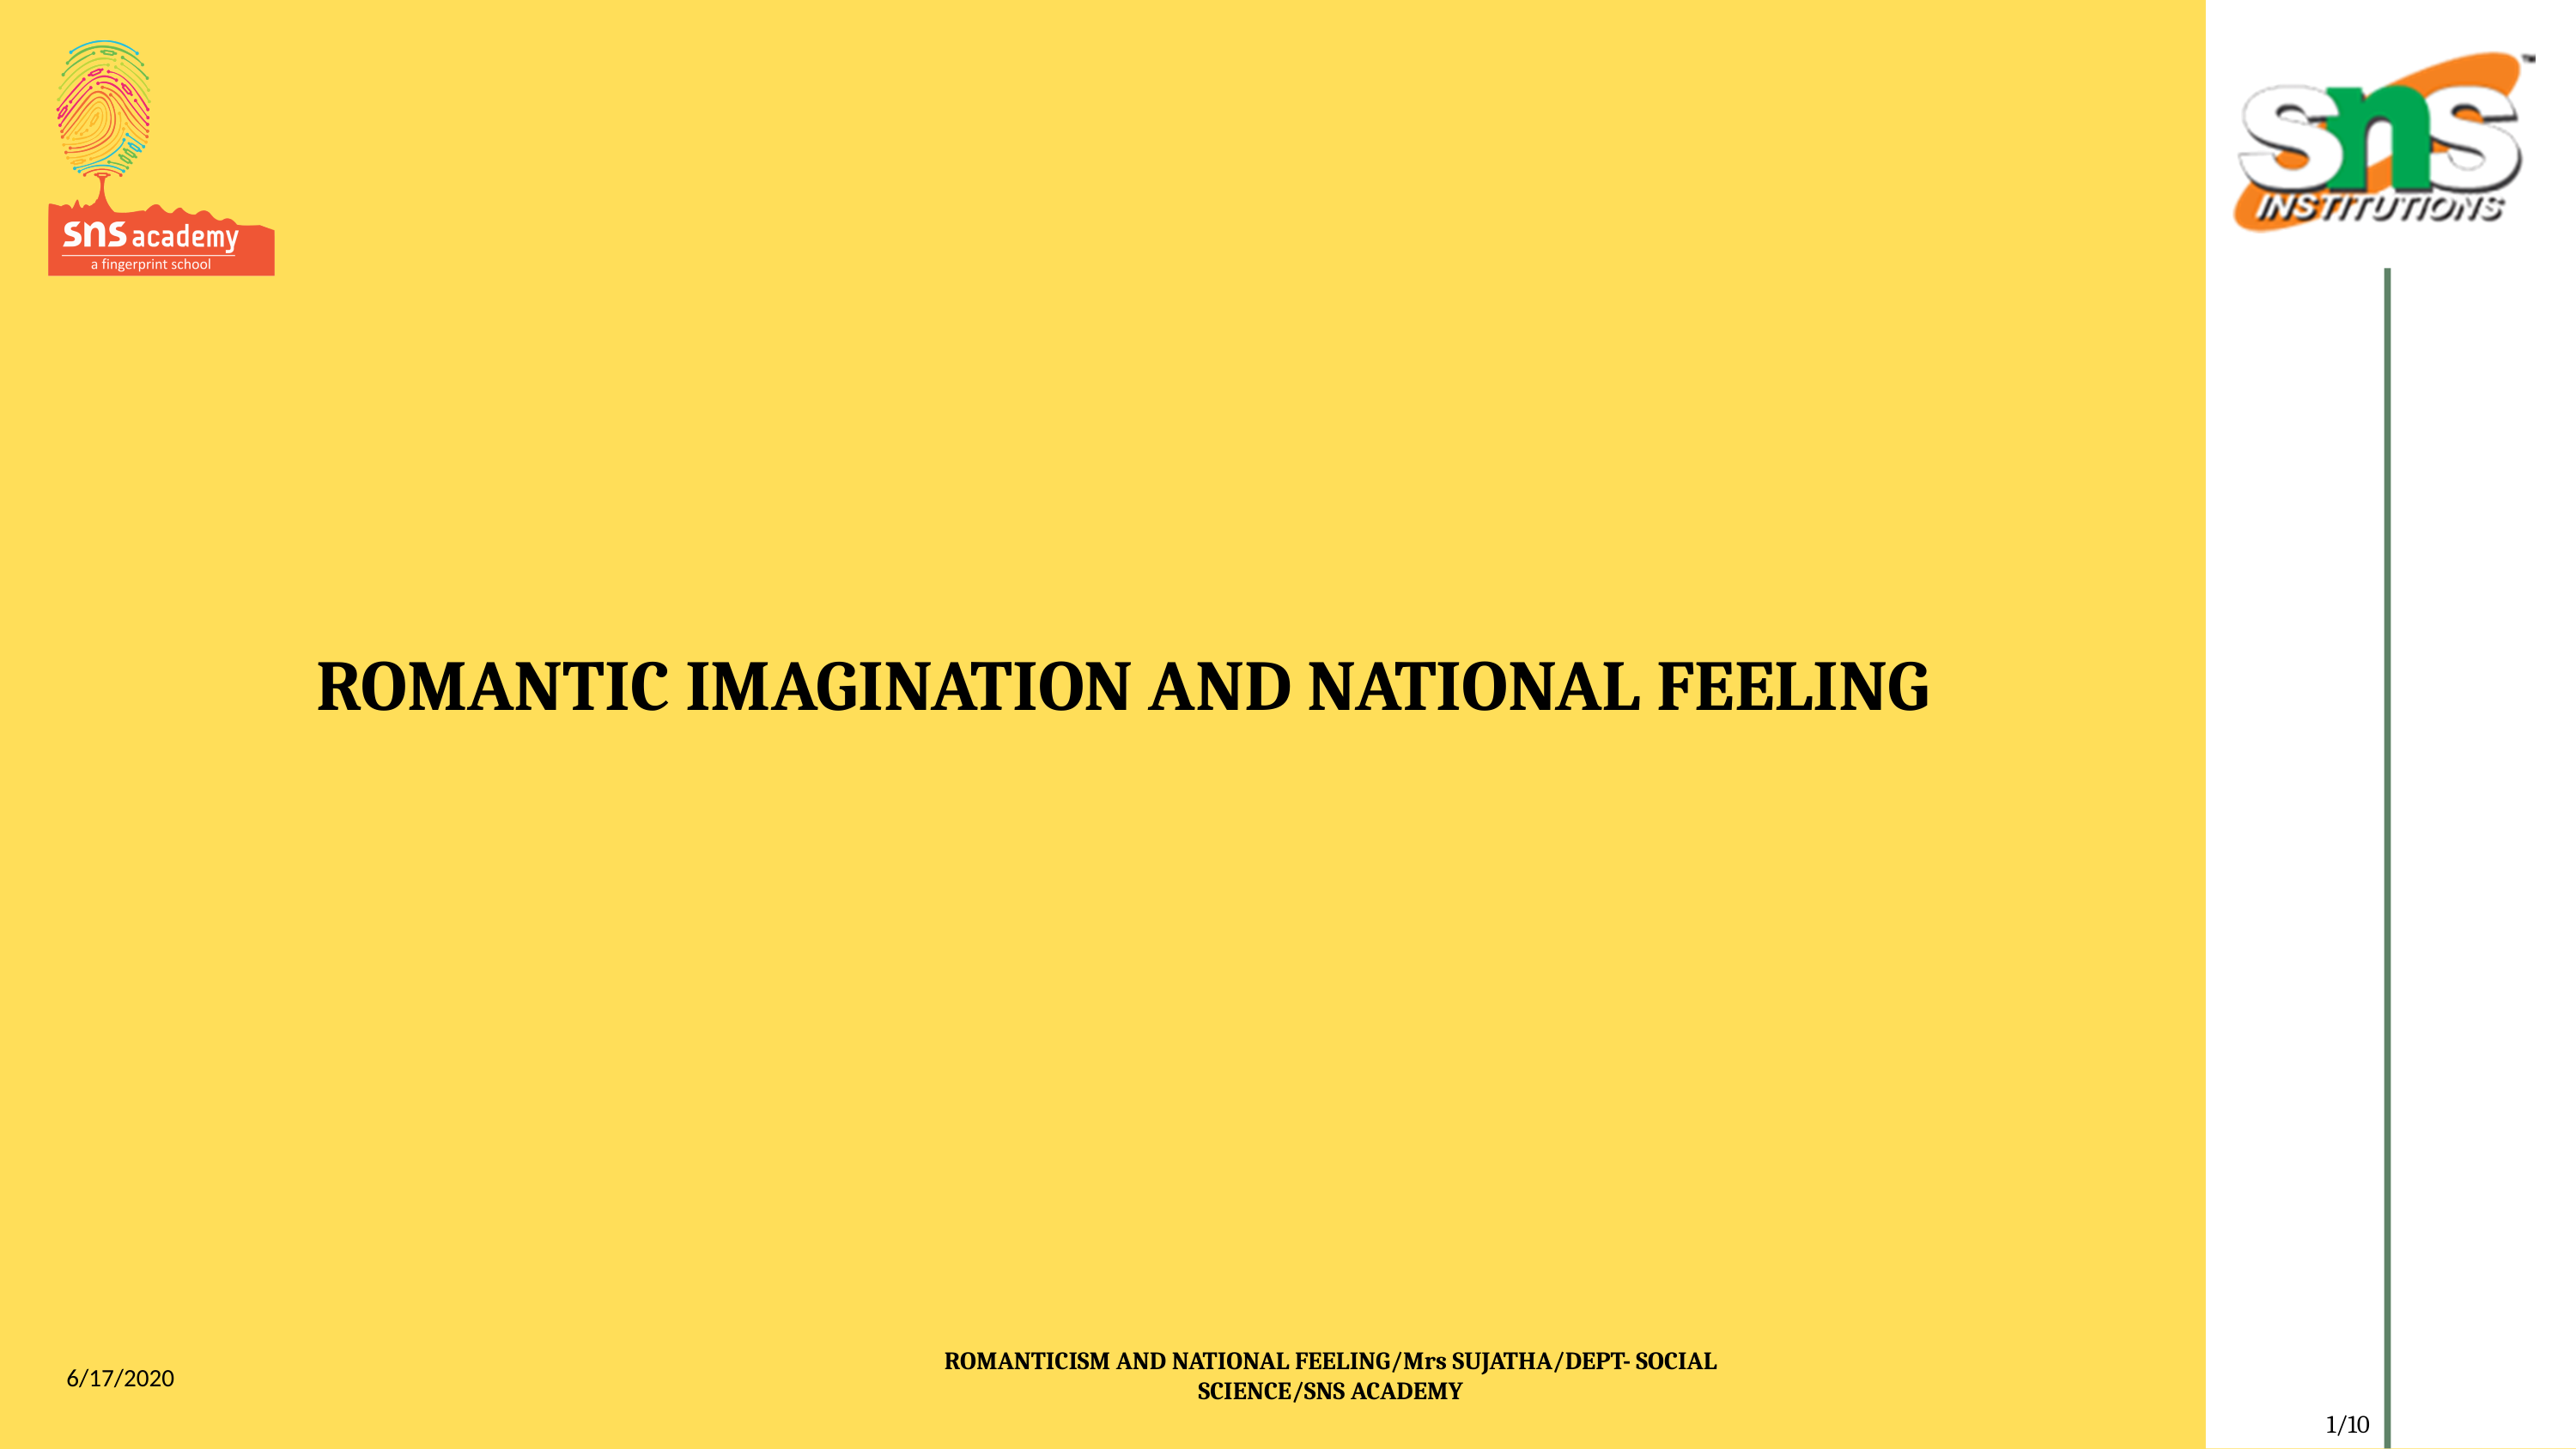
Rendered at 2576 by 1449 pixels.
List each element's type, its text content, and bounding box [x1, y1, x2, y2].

picture [2232, 49, 2536, 233]
text_box 1/10 [2081, 1397, 2383, 1449]
text_box ROMANTIC IMAGINATION AND NATIONAL FEELING [173, 434, 2073, 809]
slide_number [2383, 1397, 2409, 1449]
footer ROMANTICISM AND NATIONAL FEELING/Mrs SUJATHA/DEPT- SOCIAL SCIENCE/SNS ACADEMY [890, 1346, 1771, 1403]
picture [38, 33, 280, 285]
text_box [2384, 268, 2391, 1397]
text_box [2205, 0, 2576, 1449]
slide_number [53, 1350, 355, 1403]
